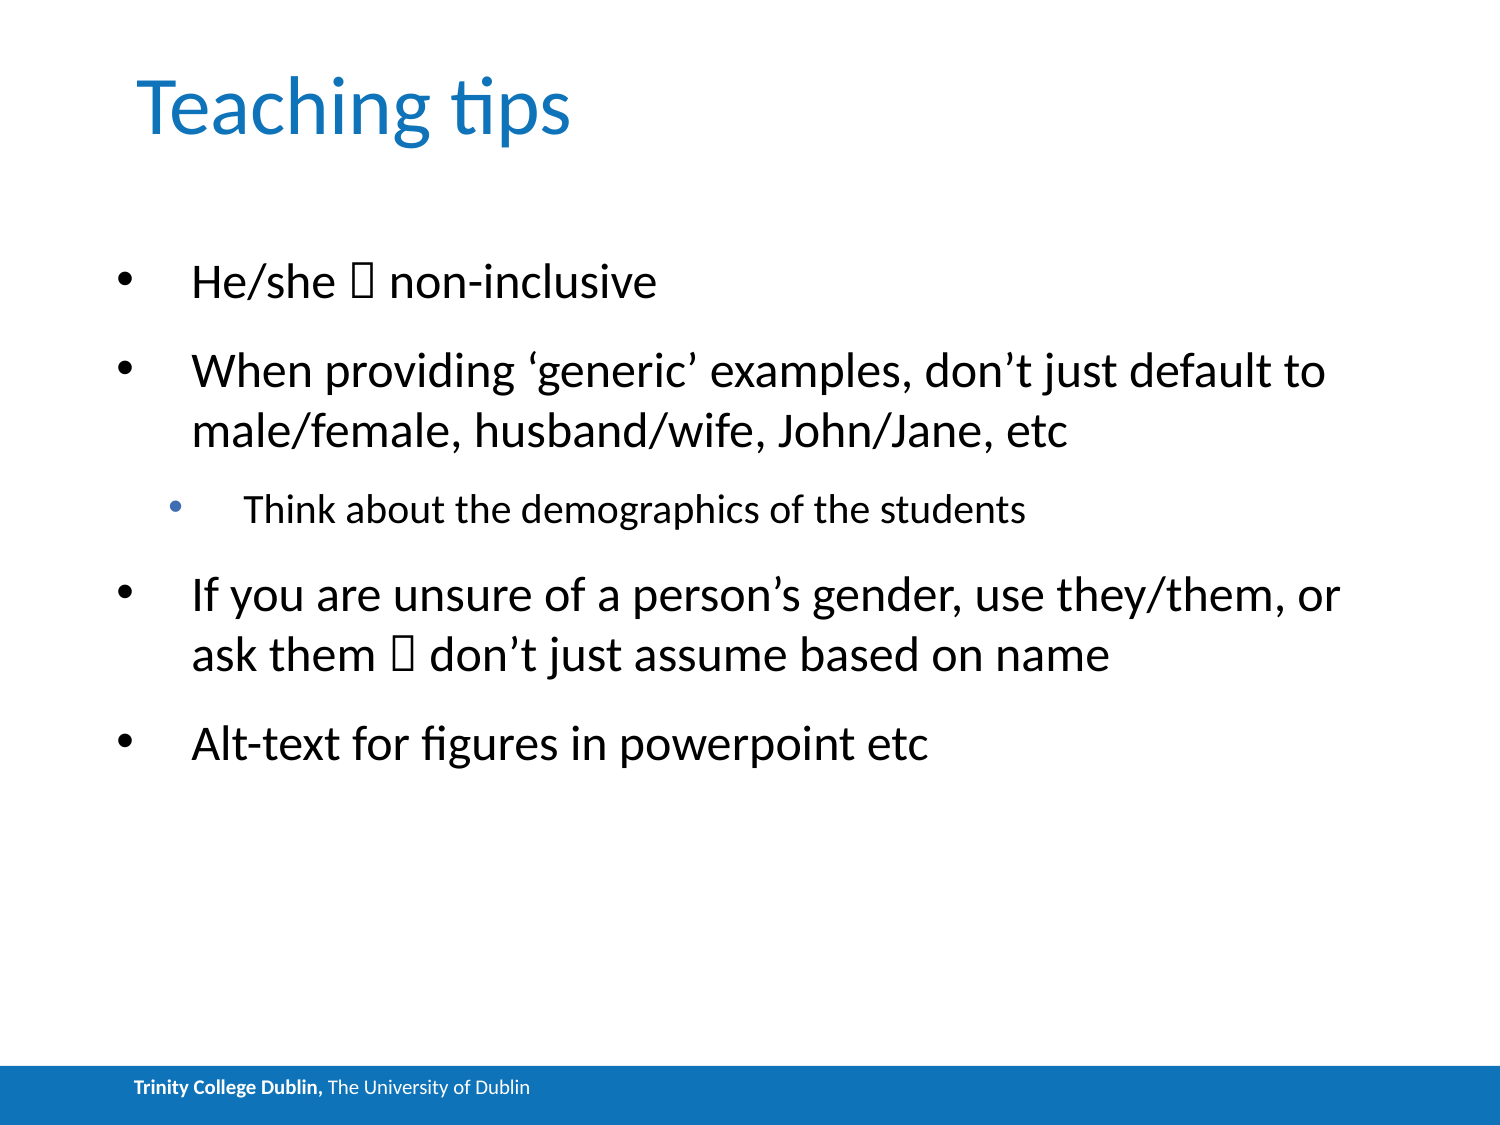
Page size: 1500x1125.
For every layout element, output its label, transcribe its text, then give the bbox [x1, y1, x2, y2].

title Teaching tips [135, 59, 1367, 152]
list He/she  non-inclusive When providing ‘generic’ examples, don’t just default to male/female, husband/wife, John/Jane, etc Think about the demographics of the students If you are unsure of a person’s gender, use they/them, or ask them  don’t just assume based on name Alt-text for figures in powerpoint etc [116, 248, 1367, 972]
